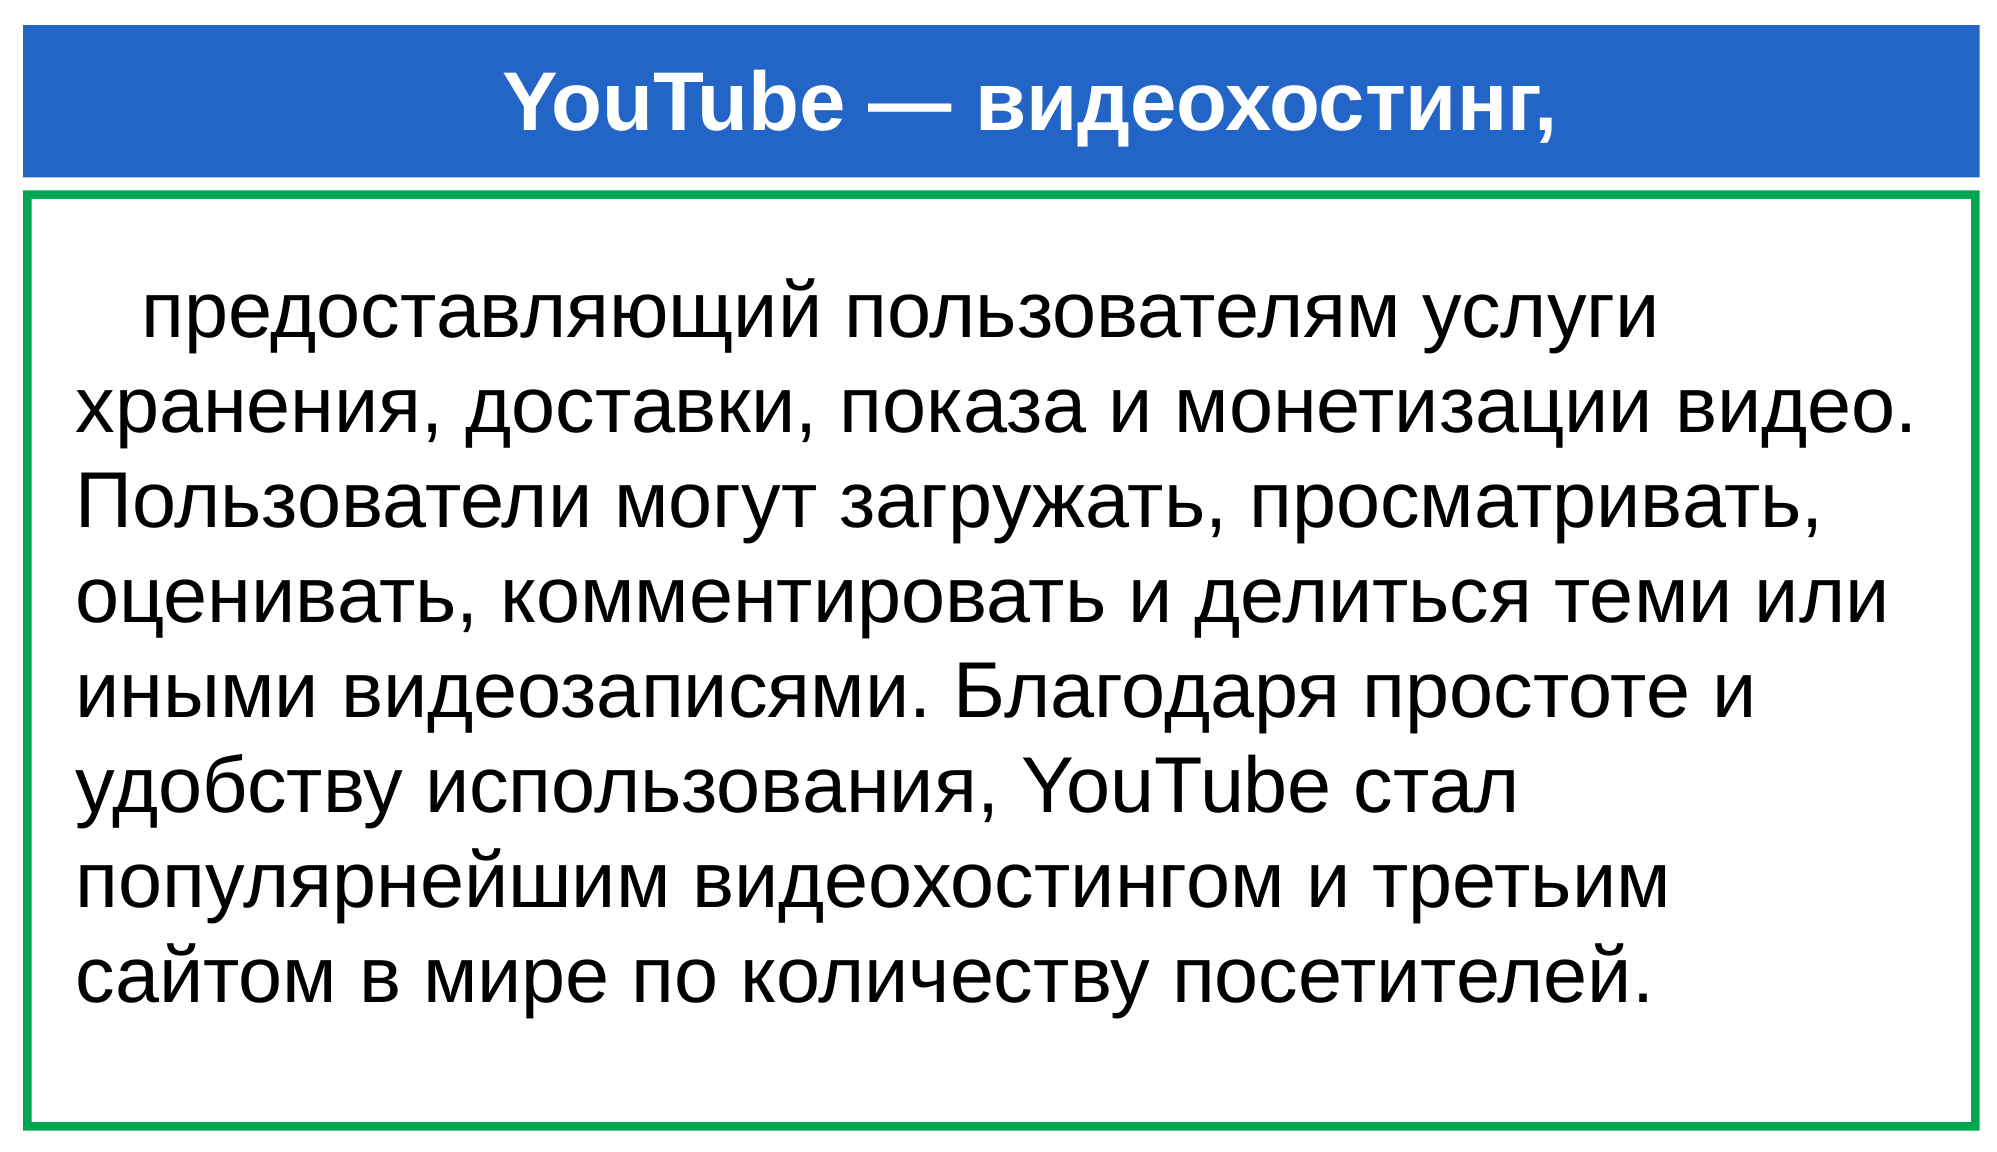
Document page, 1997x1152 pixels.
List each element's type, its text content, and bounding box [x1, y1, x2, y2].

title YouTube — видеохостинг, [60, 41, 1997, 240]
text_box предоставляющий пользователям услуги хранения, доставки, показа и монетизации видео. Пользователи могут загружать, просматривать, оценивать, комментировать и делиться теми или иными видеозаписями. Благодаря простоте и удобству использования, YouTube стал популярнейшим видеохостингом и третьим сайтом в мире по количеству посетителей. [60, 250, 1936, 1026]
